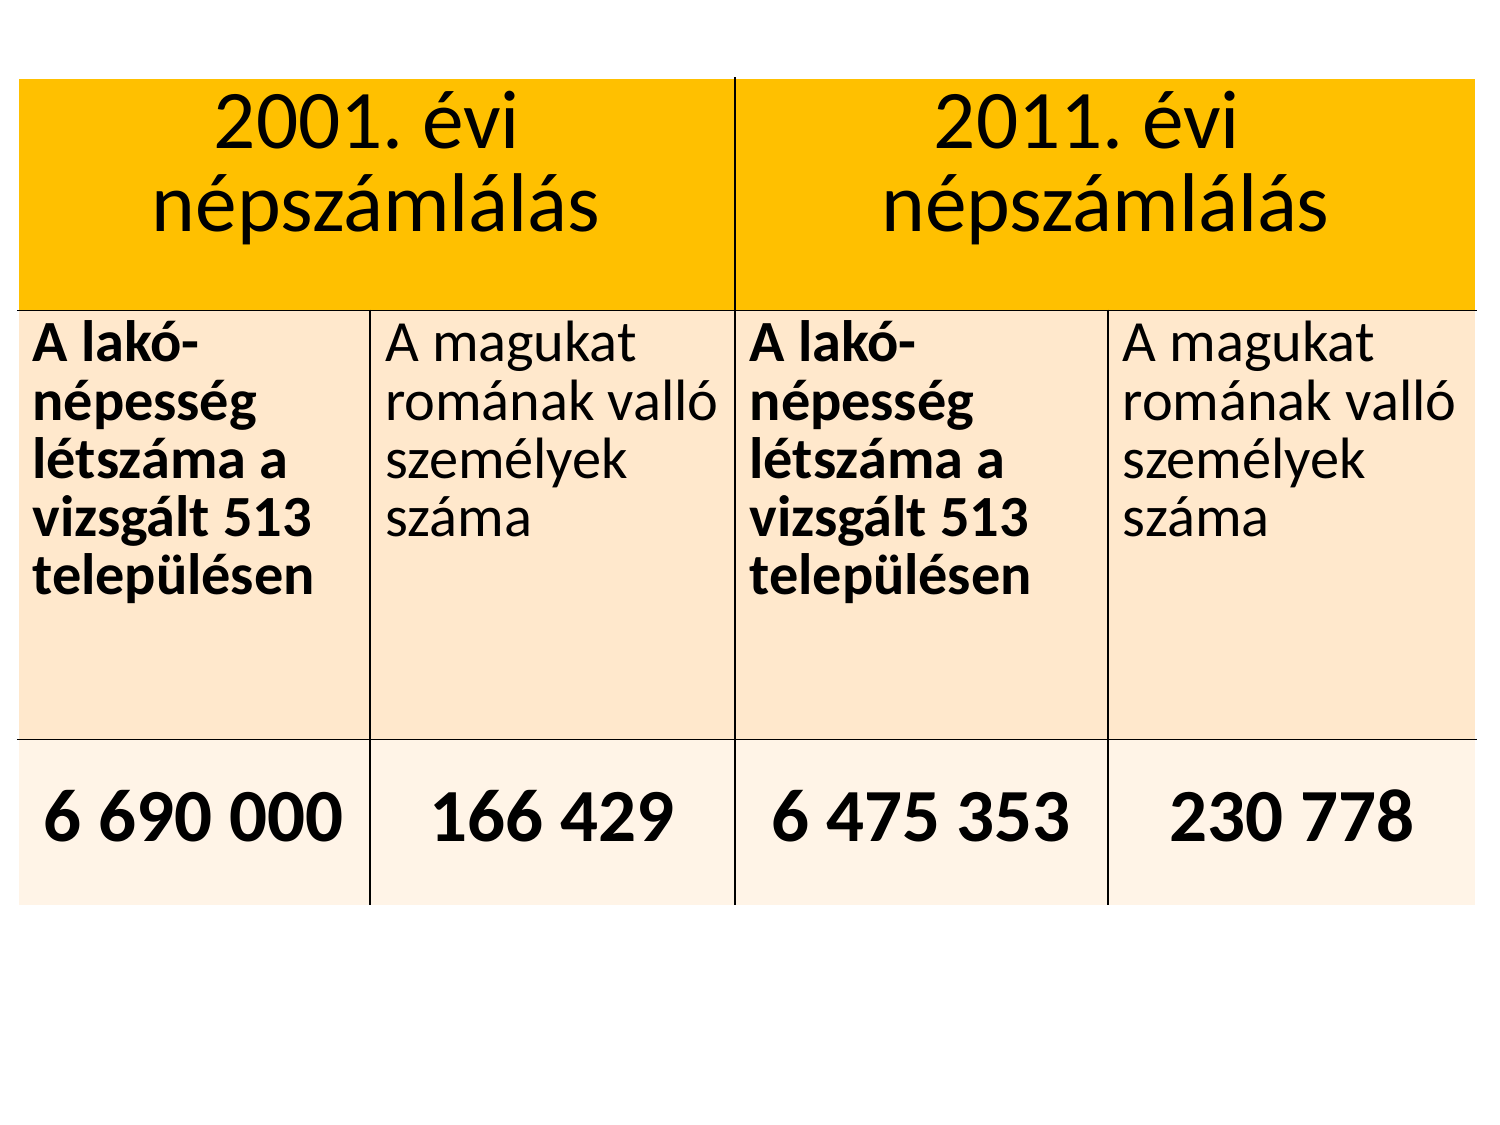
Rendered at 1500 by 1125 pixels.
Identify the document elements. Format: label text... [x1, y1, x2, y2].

table_header 2011. évi népszámlálás [736, 79, 1475, 310]
table_cell 6 475 353 [736, 740, 1107, 905]
table_cell A lakó-népesség létszáma a vizsgált 513 településen [736, 311, 1107, 739]
table_cell 6 690 000 [19, 740, 369, 905]
table_cell A magukat romának valló személyek száma [371, 311, 734, 739]
table_cell 166 429 [371, 740, 734, 905]
table_cell A lakó-népesség létszáma a vizsgált 513 településen [19, 311, 369, 739]
table_cell A magukat romának valló személyek száma [1109, 311, 1475, 739]
table_header 2001. évi népszámlálás [19, 79, 734, 310]
table_cell 230 778 [1109, 740, 1475, 905]
